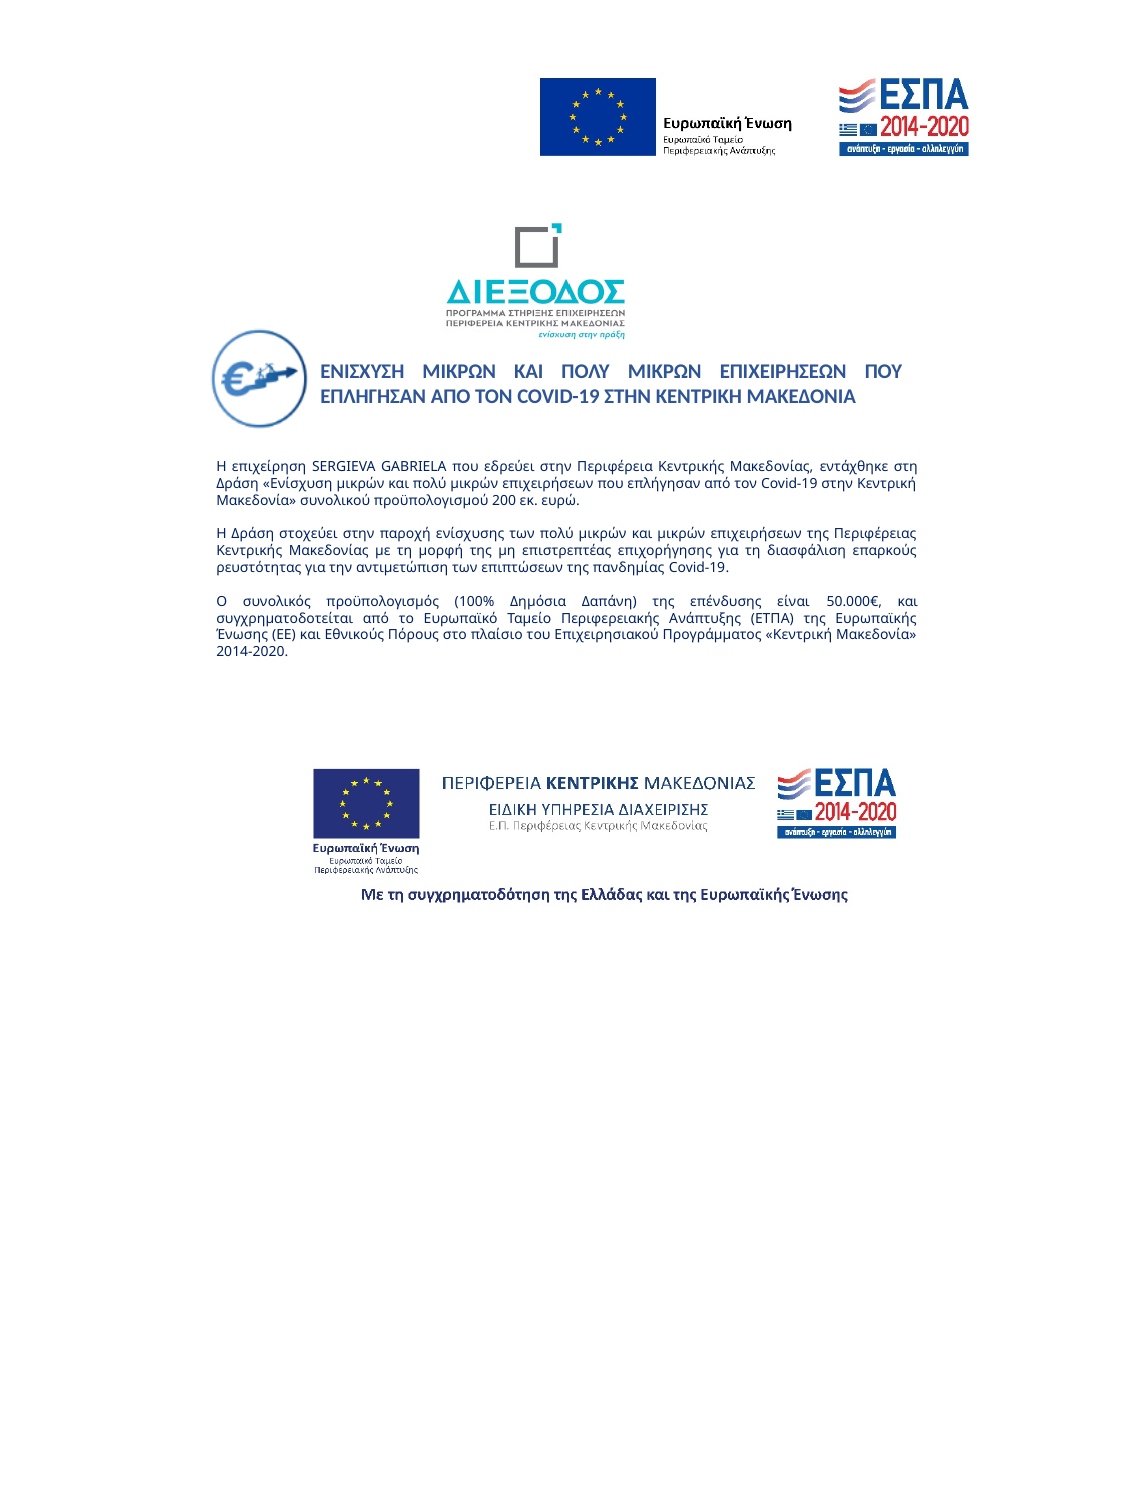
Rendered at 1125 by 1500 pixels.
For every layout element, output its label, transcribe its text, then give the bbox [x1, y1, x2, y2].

text_box Η επιχείρηση SERGIEVA GABRIELA που εδρεύει στην Περιφέρεια Κεντρικής Μακεδονίας, εντάχθηκε στη Δράση «Ενίσχυση μικρών και πολύ μικρών επιχειρήσεων που επλήγησαν από τον Covid-19 στην Κεντρική Μακεδονία» συνολικού προϋπολογισμού 200 εκ. ευρώ. Η Δράση στοχεύει στην παροχή ενίσχυσης των πολύ μικρών και μικρών επιχειρήσεων της Περιφέρειας Κεντρικής Μακεδονίας με τη μορφή της μη επιστρεπτέας επιχορήγησης για τη διασφάλιση επαρκούς ρευστότητας για την αντιμετώπιση των επιπτώσεων της πανδημίας Covid-19. Ο συνολικός προϋπολογισμός (100% Δημόσια Δαπάνη) της επένδυσης είναι 50.000€, και συγχρηματοδοτείται από το Ευρωπαϊκό Ταμείο Περιφερειακής Ανάπτυξης (ΕΤΠΑ) της Ευρωπαϊκής Ένωσης (ΕΕ) και Εθνικούς Πόρους στο πλαίσιο του Επιχειρησιακού Προγράμματος «Κεντρική Μακεδονία» 2014-2020. [201, 450, 933, 667]
picture [305, 764, 904, 907]
picture [207, 325, 312, 434]
picture [535, 73, 973, 161]
picture [434, 217, 637, 341]
text_box ENIΣΧΥΣΗ ΜΙΚΡΩΝ ΚΑΙ ΠΟΛΥ ΜΙΚΡΩΝ ΕΠΙΧΕΙΡΗΣΕΩΝ ΠΟΥ ΕΠΛΗΓΗΣΑΝ ΑΠΟ ΤΟΝ COVID-19 ΣΤΗΝ ΚΕΝΤΡΙΚΗ ΜΑΚΕΔΟΝΙΑ [312, 350, 917, 415]
